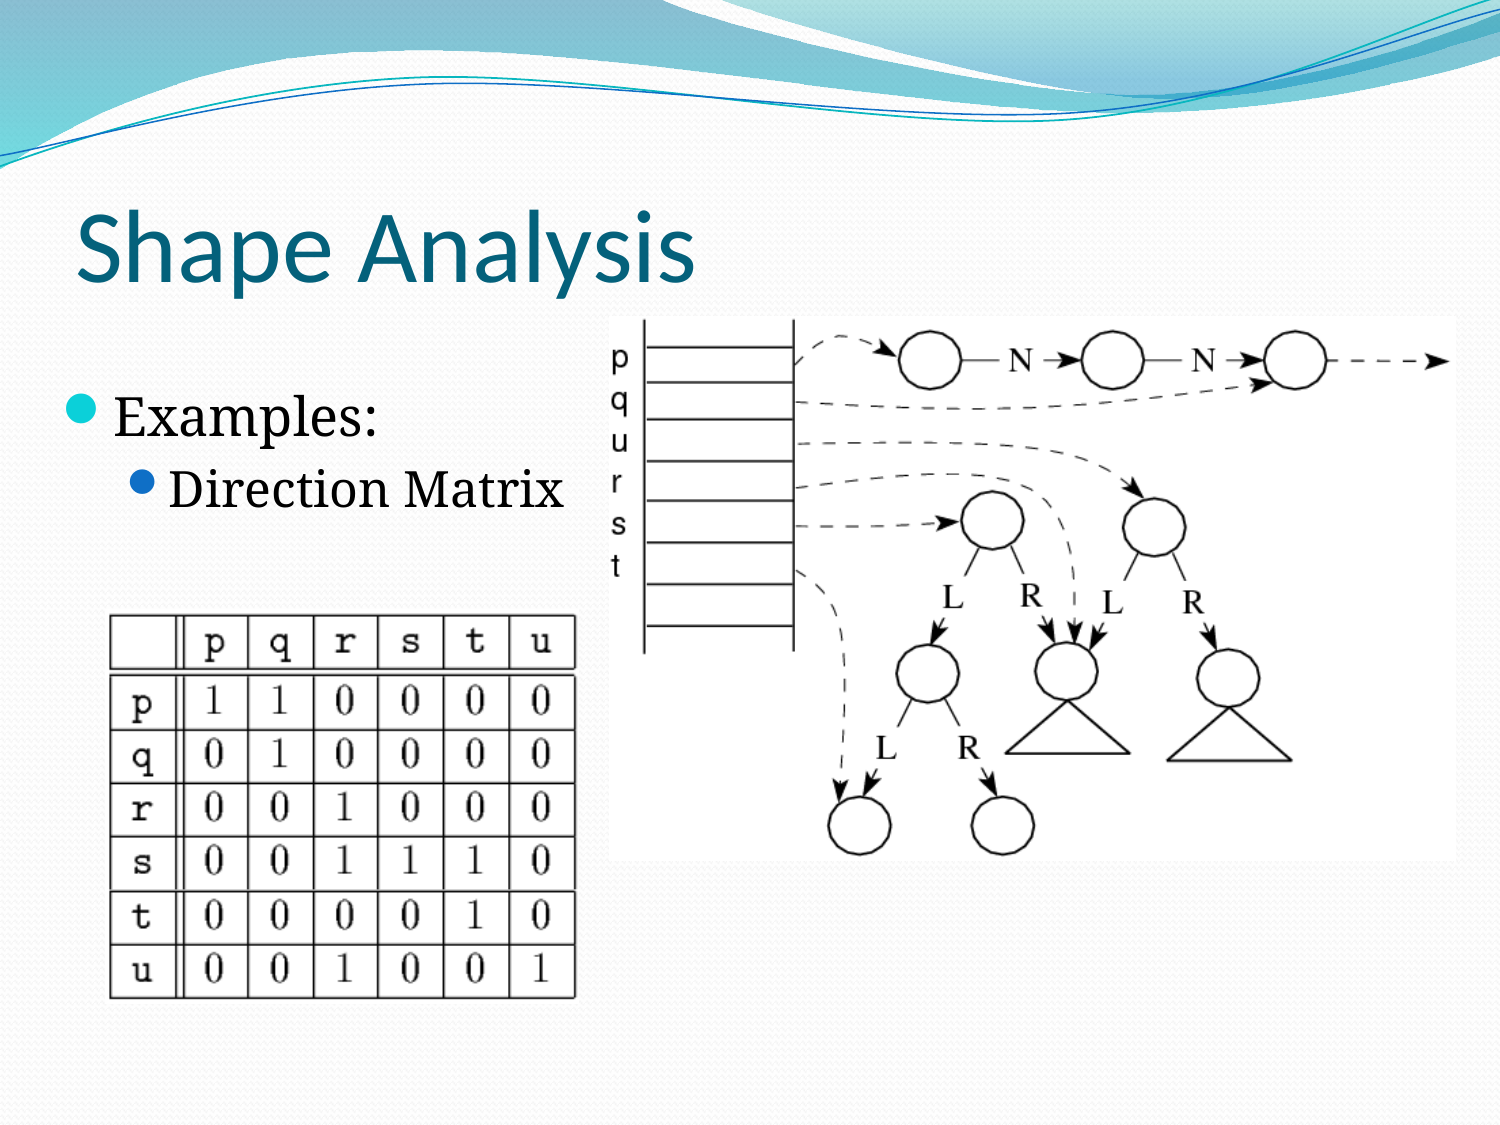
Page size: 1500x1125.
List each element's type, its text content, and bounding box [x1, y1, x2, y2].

title Shape Analysis [74, 115, 1426, 304]
picture [609, 316, 1456, 861]
picture [105, 609, 580, 1004]
list Examples: Direction Matrix [46, 374, 587, 528]
